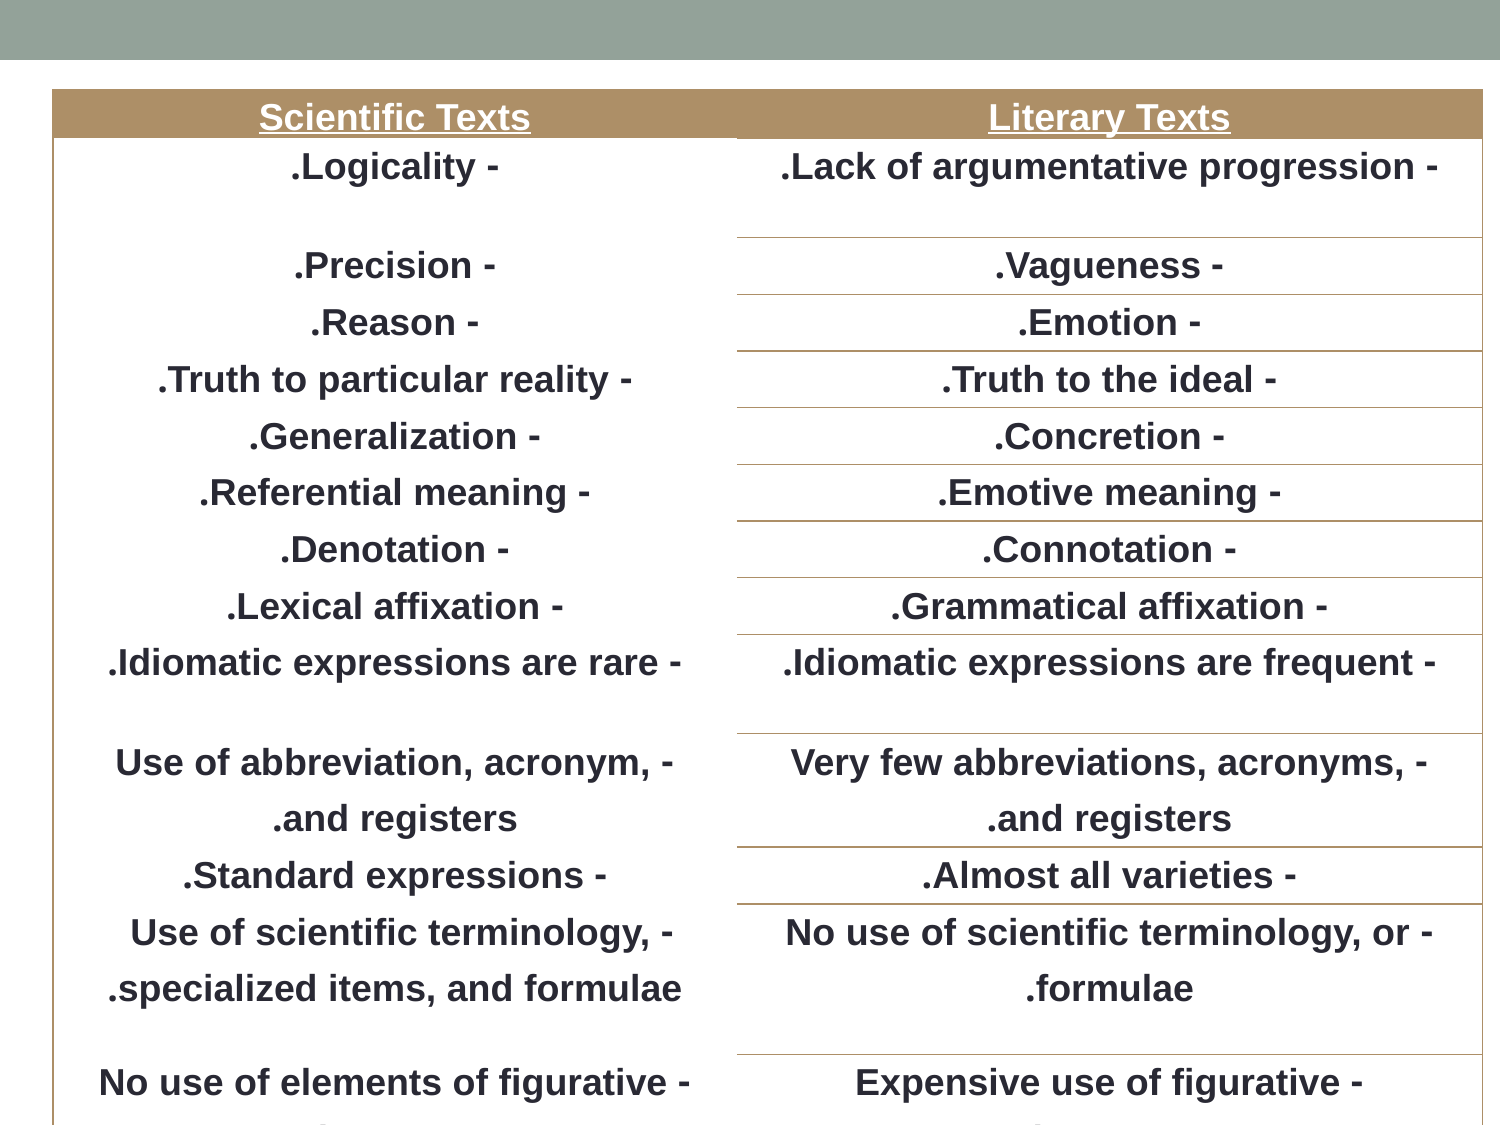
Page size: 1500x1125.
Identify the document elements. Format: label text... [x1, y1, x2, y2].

table_cell - Truth to particular reality. [54, 351, 737, 408]
table_cell - Logicality. [54, 138, 737, 238]
table_cell - Lexical affixation. [54, 578, 737, 634]
table_cell - Use of scientific terminology, specialized items, and formulae. [54, 904, 737, 1054]
table_cell - No use of elements of figurative language. [54, 1054, 737, 1125]
table_header Scientific Texts [54, 91, 737, 138]
table_cell - Use of abbreviation, acronym, and registers. [54, 734, 737, 847]
table_cell - Denotation. [54, 521, 737, 578]
table_cell - Almost all varieties. [737, 848, 1482, 903]
table_cell - Reason. [54, 294, 737, 351]
table_cell - Emotion. [737, 295, 1482, 350]
table_cell - No use of scientific terminology, or formulae. [737, 905, 1482, 1054]
table_header Literary Texts [737, 91, 1482, 138]
table_cell - Idiomatic expressions are frequent. [737, 635, 1482, 733]
table_cell - Emotive meaning. [737, 465, 1482, 520]
table_cell - Precision. [54, 238, 737, 294]
table_cell - Connotation. [737, 522, 1482, 577]
table_cell - Expensive use of figurative language. [737, 1055, 1482, 1125]
table_cell - Lack of argumentative progression. [737, 139, 1482, 237]
table_cell - Generalization. [54, 408, 737, 464]
table_cell - Truth to the ideal. [737, 352, 1482, 407]
table_cell - Idiomatic expressions are rare. [54, 634, 737, 734]
table_cell - Very few abbreviations, acronyms, and registers. [737, 734, 1482, 846]
table_cell - Concretion. [737, 408, 1482, 464]
table_cell - Referential meaning. [54, 464, 737, 521]
table_cell - Standard expressions. [54, 847, 737, 904]
table_cell - Grammatical affixation. [737, 578, 1482, 634]
table_cell - Vagueness. [737, 238, 1482, 294]
